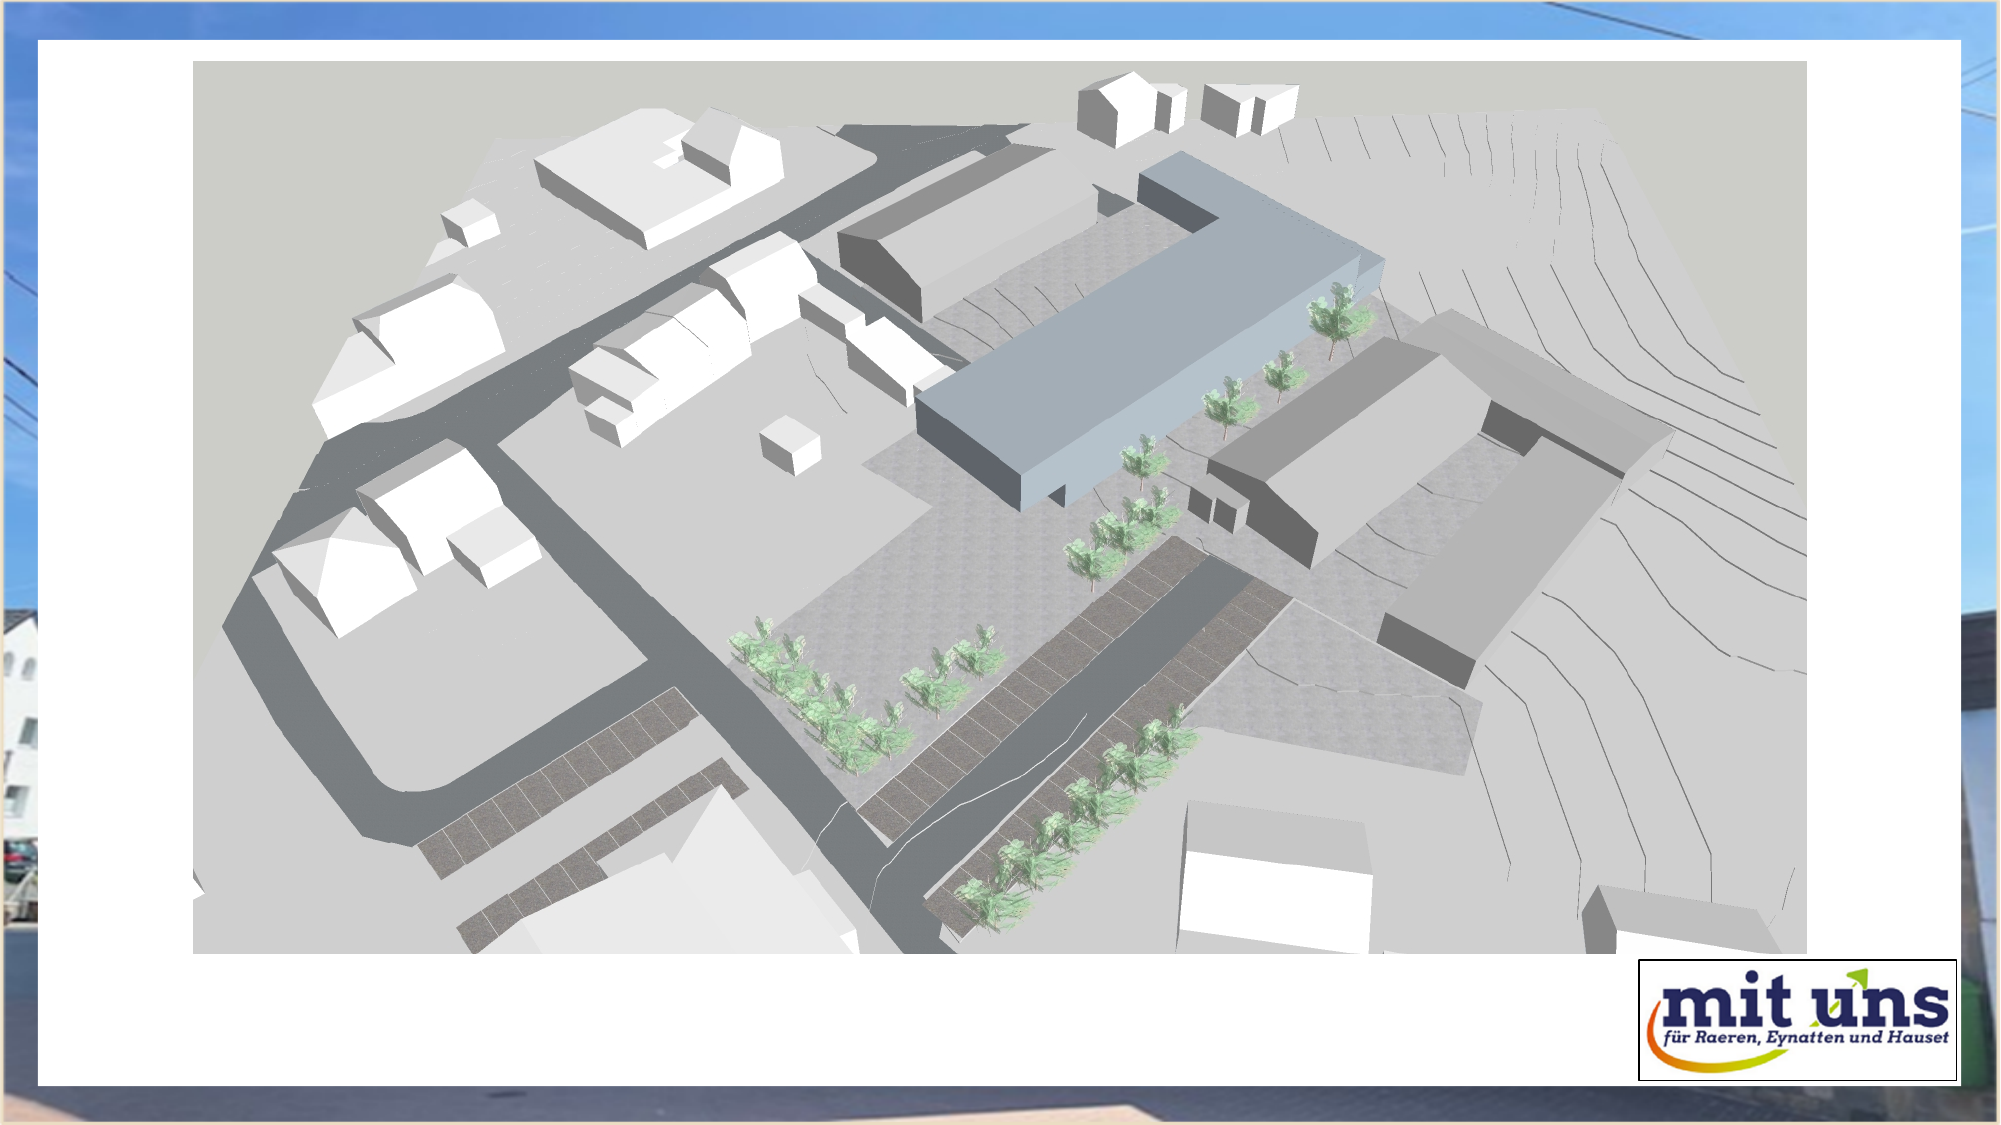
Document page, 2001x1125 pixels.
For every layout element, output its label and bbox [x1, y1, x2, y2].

list [193, 61, 1807, 954]
picture [0, 0, 2001, 1125]
